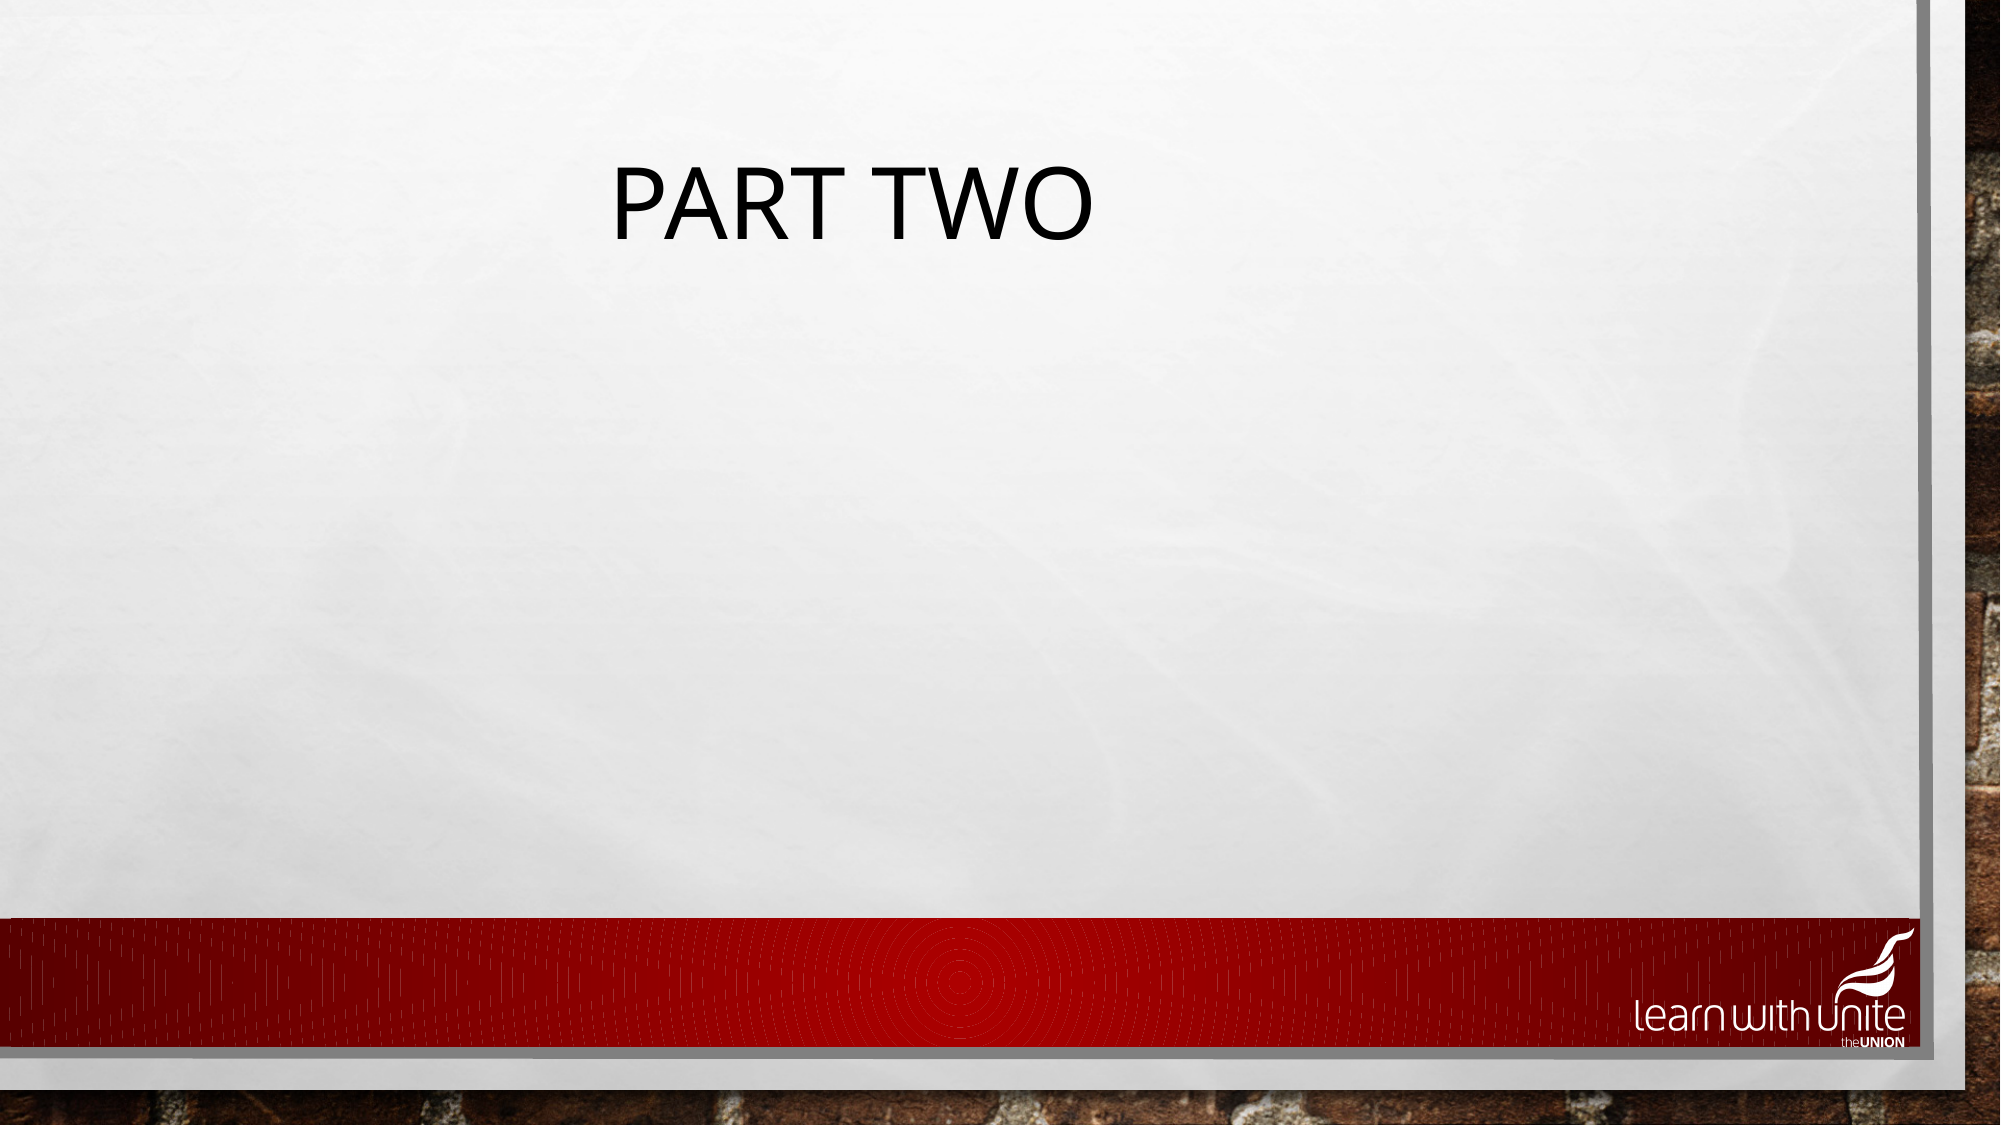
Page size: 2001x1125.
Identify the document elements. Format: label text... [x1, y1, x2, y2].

title Part TWO [112, 112, 1594, 302]
picture [0, 0, 2000, 1125]
picture [1629, 918, 1921, 1066]
